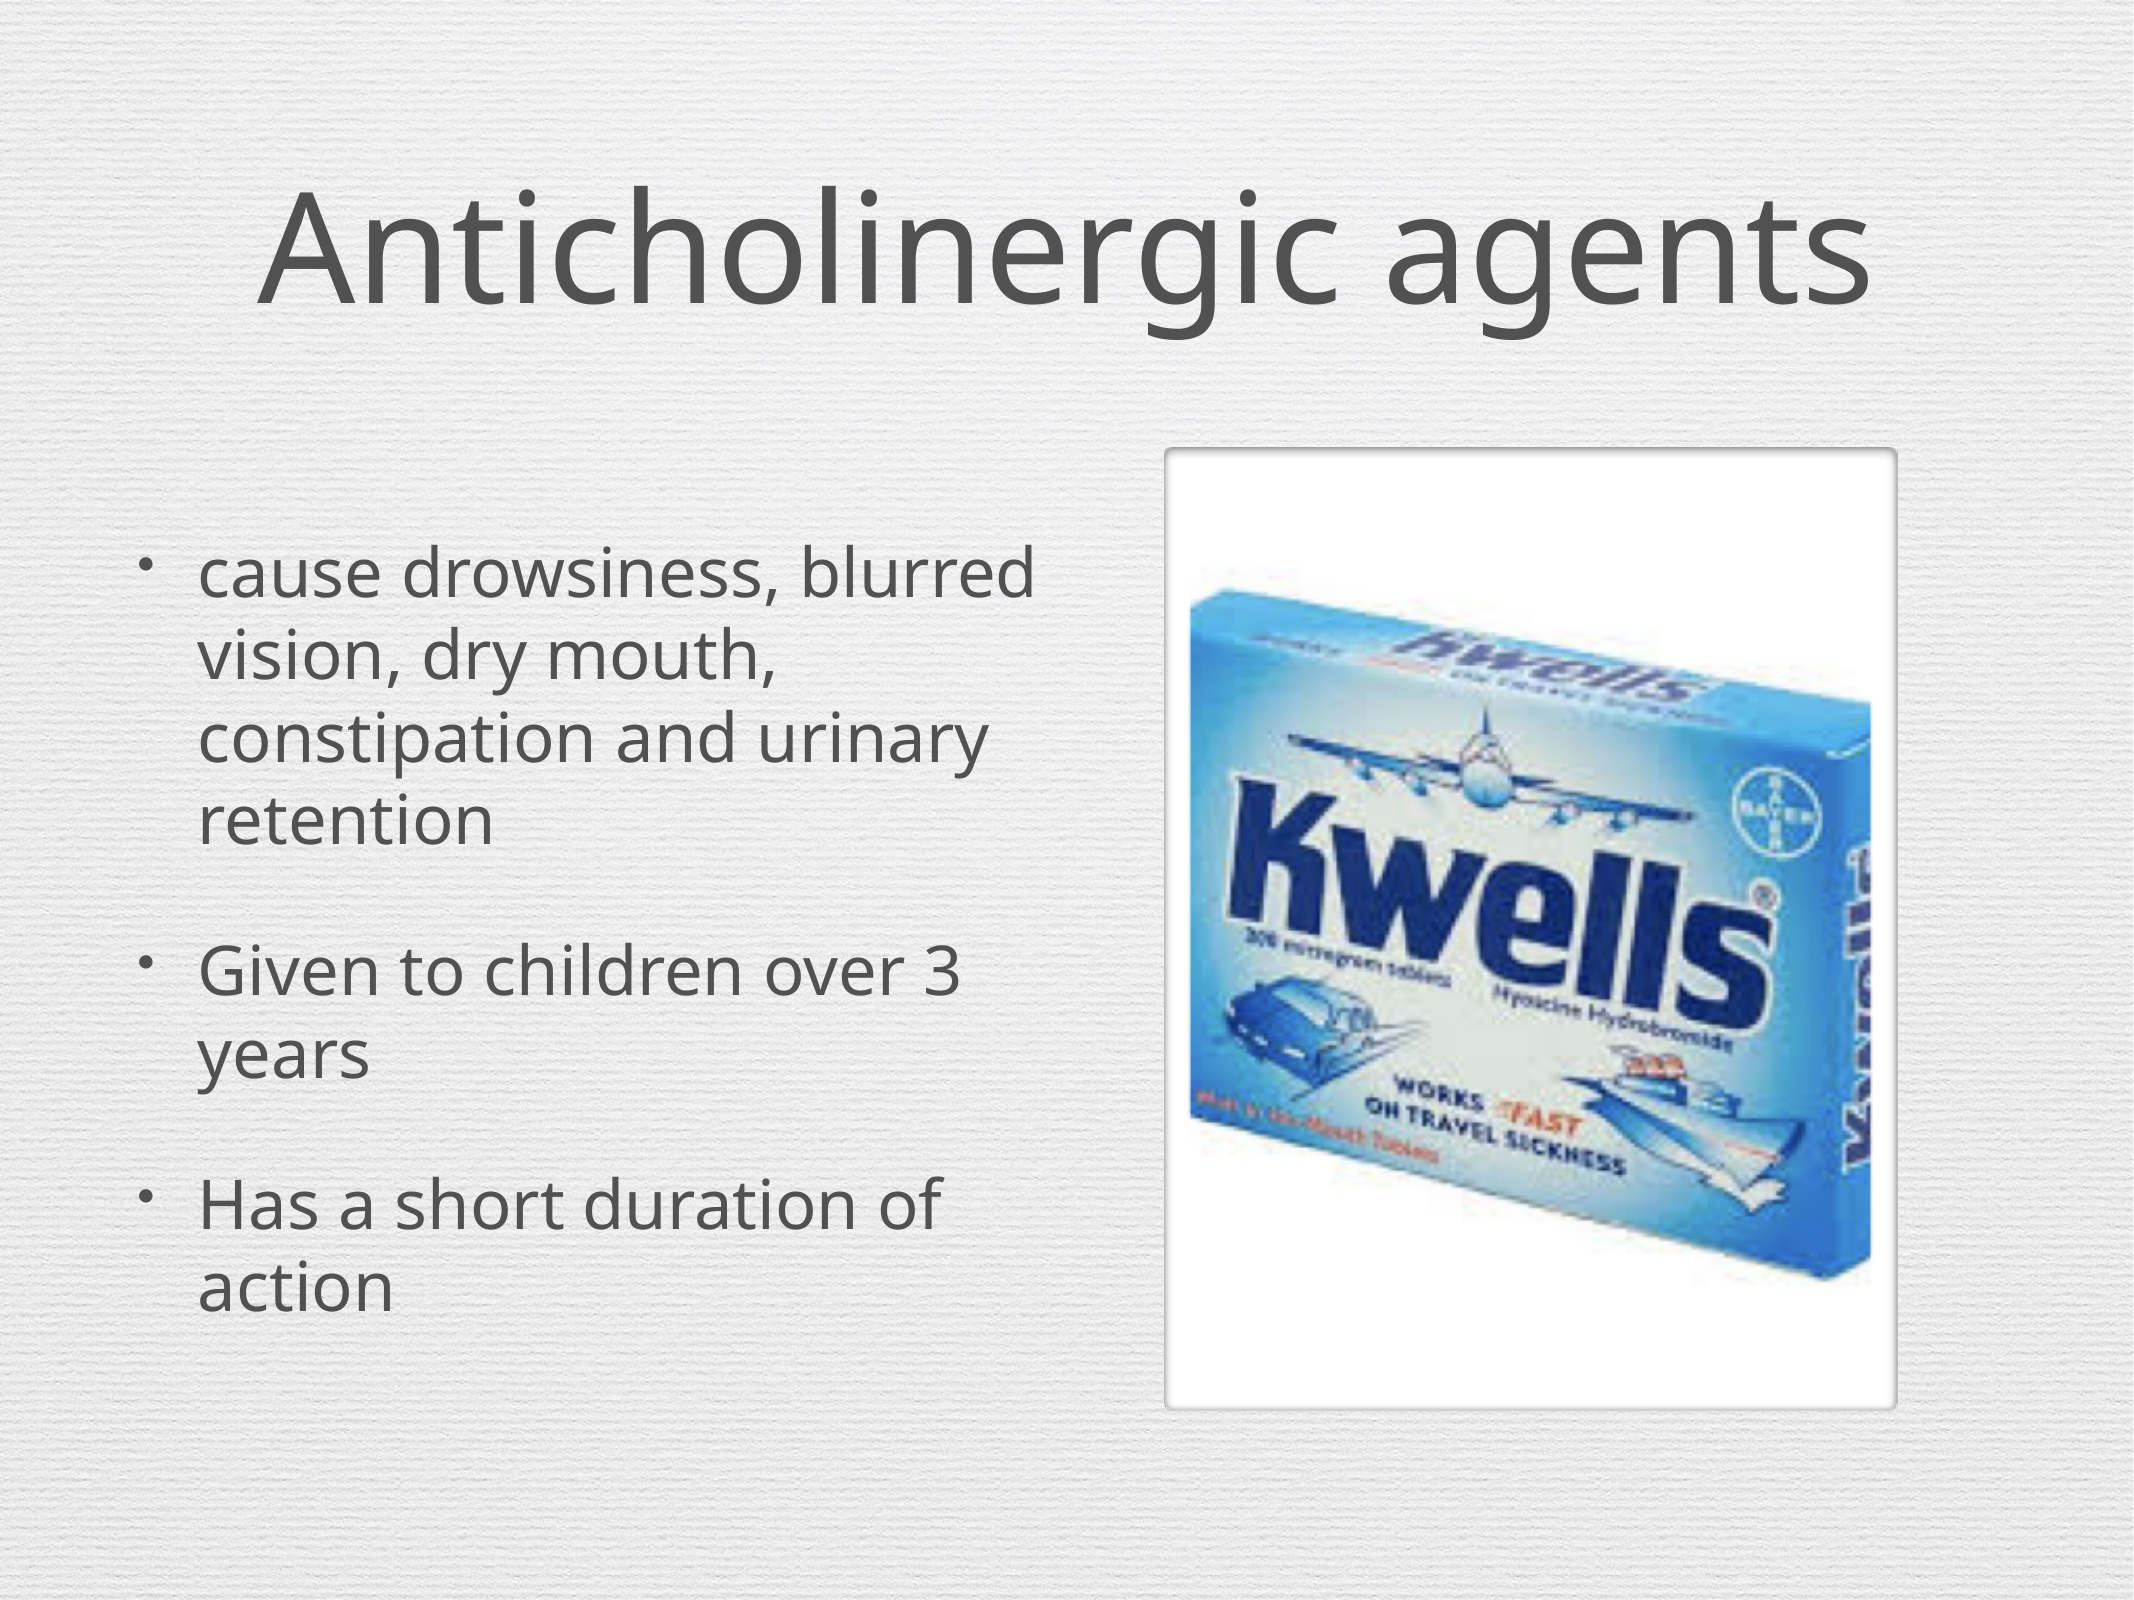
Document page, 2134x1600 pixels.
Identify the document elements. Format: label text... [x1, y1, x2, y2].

picture [0, 0, 2134, 1600]
title Anticholinergic agents [128, 84, 2005, 399]
list cause drowsiness, blurred vision, dry mouth, constipation and urinary retention Given to children over 3 years Has a short duration of action [128, 457, 1068, 1397]
